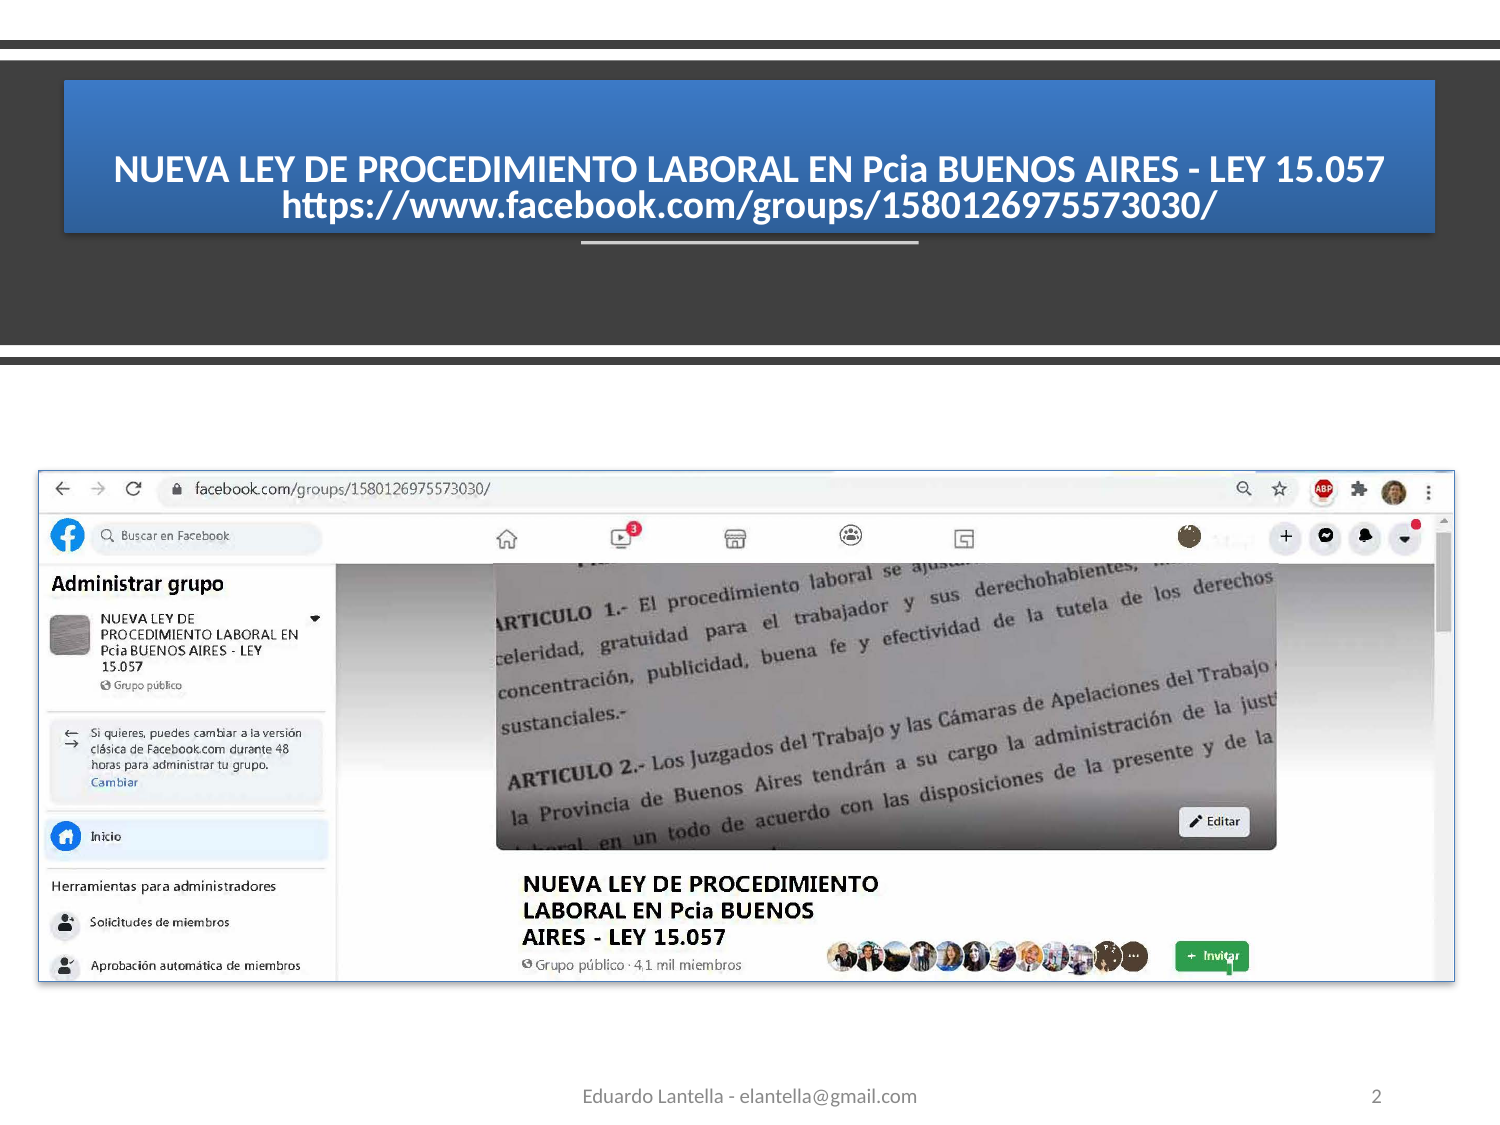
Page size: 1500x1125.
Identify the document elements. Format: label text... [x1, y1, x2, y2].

text_box [0, 58, 1500, 347]
slide_number 2 [1059, 1069, 1397, 1125]
title NUEVA LEY DE PROCEDIMIENTO LABORAL EN Pcia BUENOS AIRES - LEY 15.057 https://www.facebook.com/groups/1580126975573030/ [64, 80, 1436, 233]
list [39, 471, 1455, 981]
footer Eduardo Lantella - elantella@gmail.com [496, 1069, 1004, 1125]
